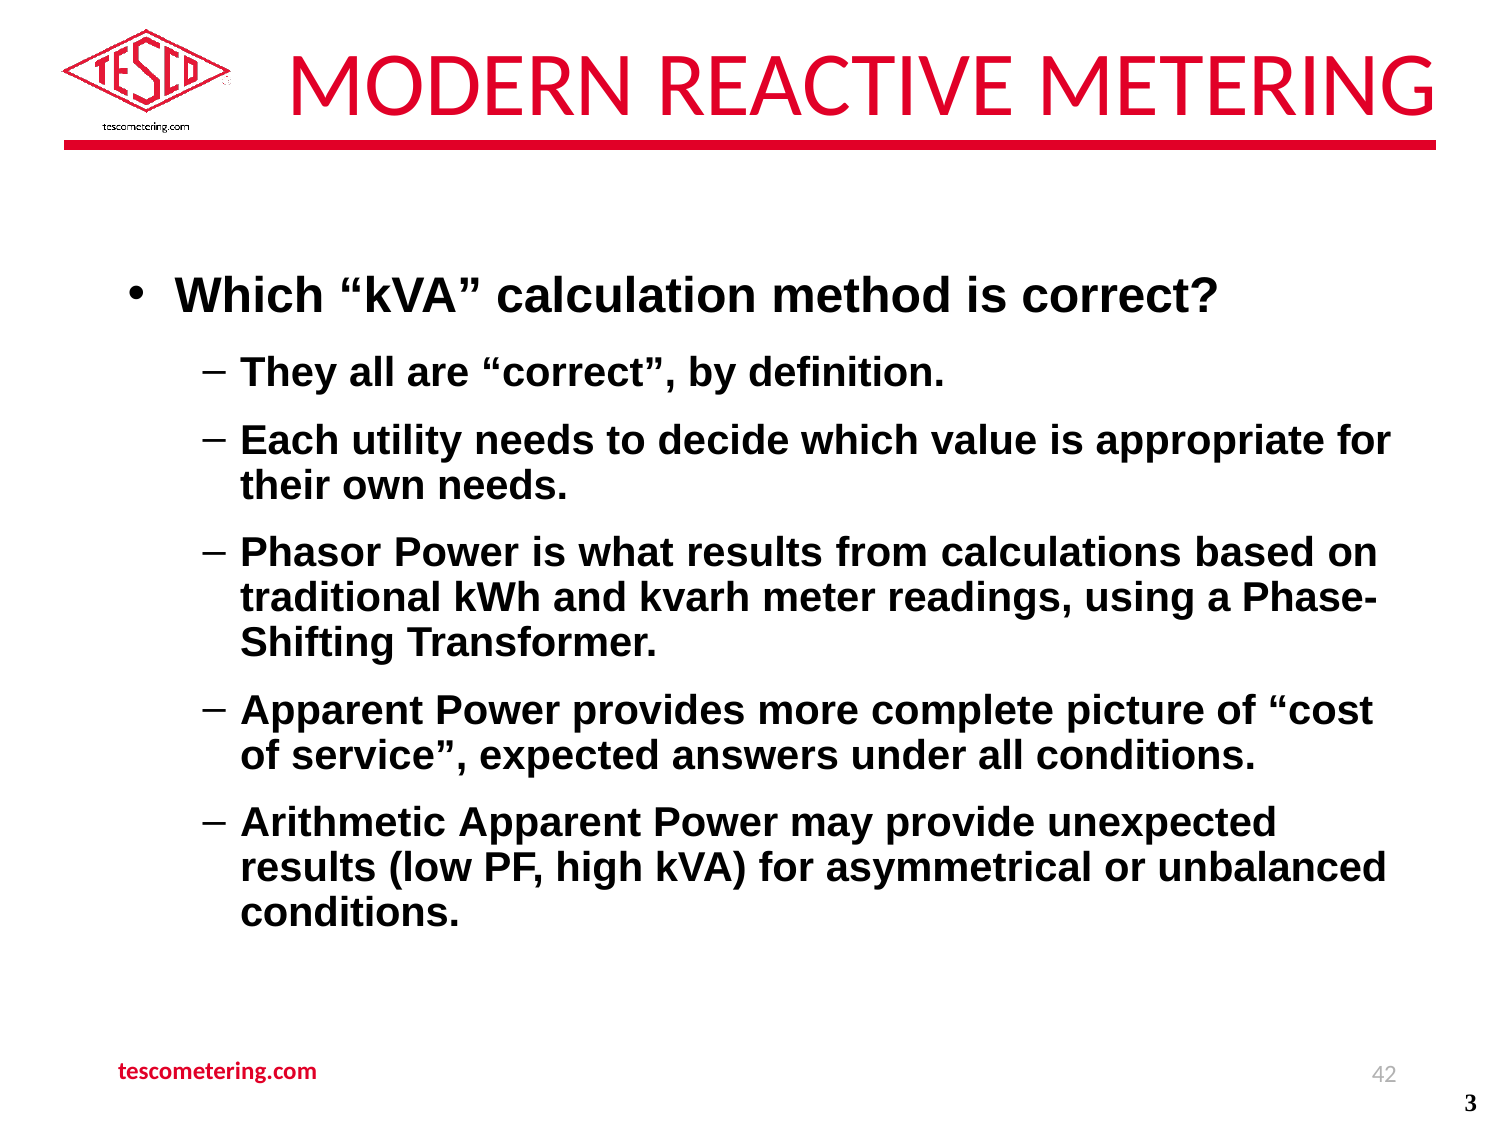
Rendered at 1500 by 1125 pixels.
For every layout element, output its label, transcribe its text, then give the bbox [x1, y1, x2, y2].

picture [61, 29, 231, 133]
footer tescometering.com [103, 1039, 610, 1100]
text_box Which “kVA” calculation method is correct? They all are “correct”, by definition. Each utility needs to decide which value is appropriate for their own needs. Phasor Power is what results from calculations based on traditional kWh and kvarh meter readings, using a Phase- Shifting Transformer. Apparent Power provides more complete picture of “cost of service”, expected answers under all conditions. Arithmetic Apparent Power may provide unexpected results (low PF, high kVA) for asymmetrical or unbalanced conditions. [125, 234, 1397, 935]
title Modern Reactive Metering [255, 0, 1438, 174]
slide_number 42 [1059, 935, 1397, 1125]
text_box 3 [1462, 1086, 1480, 1116]
